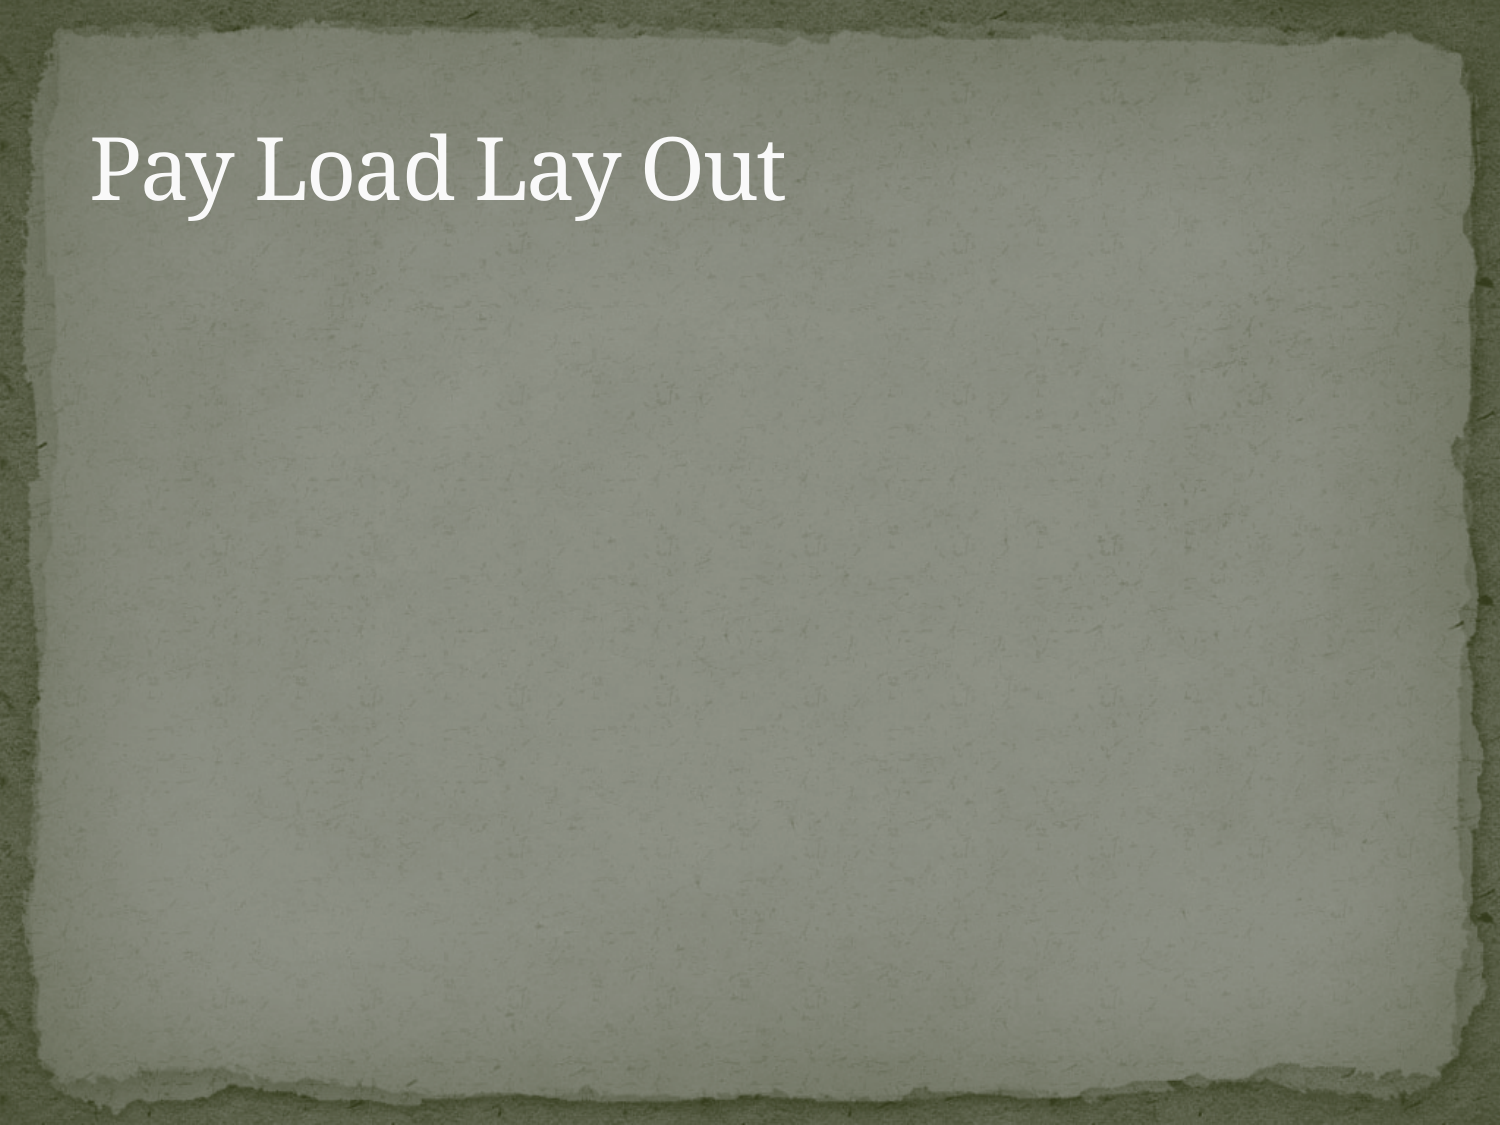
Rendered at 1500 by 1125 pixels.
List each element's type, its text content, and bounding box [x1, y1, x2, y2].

title Pay Load Lay Out [74, 24, 1425, 225]
